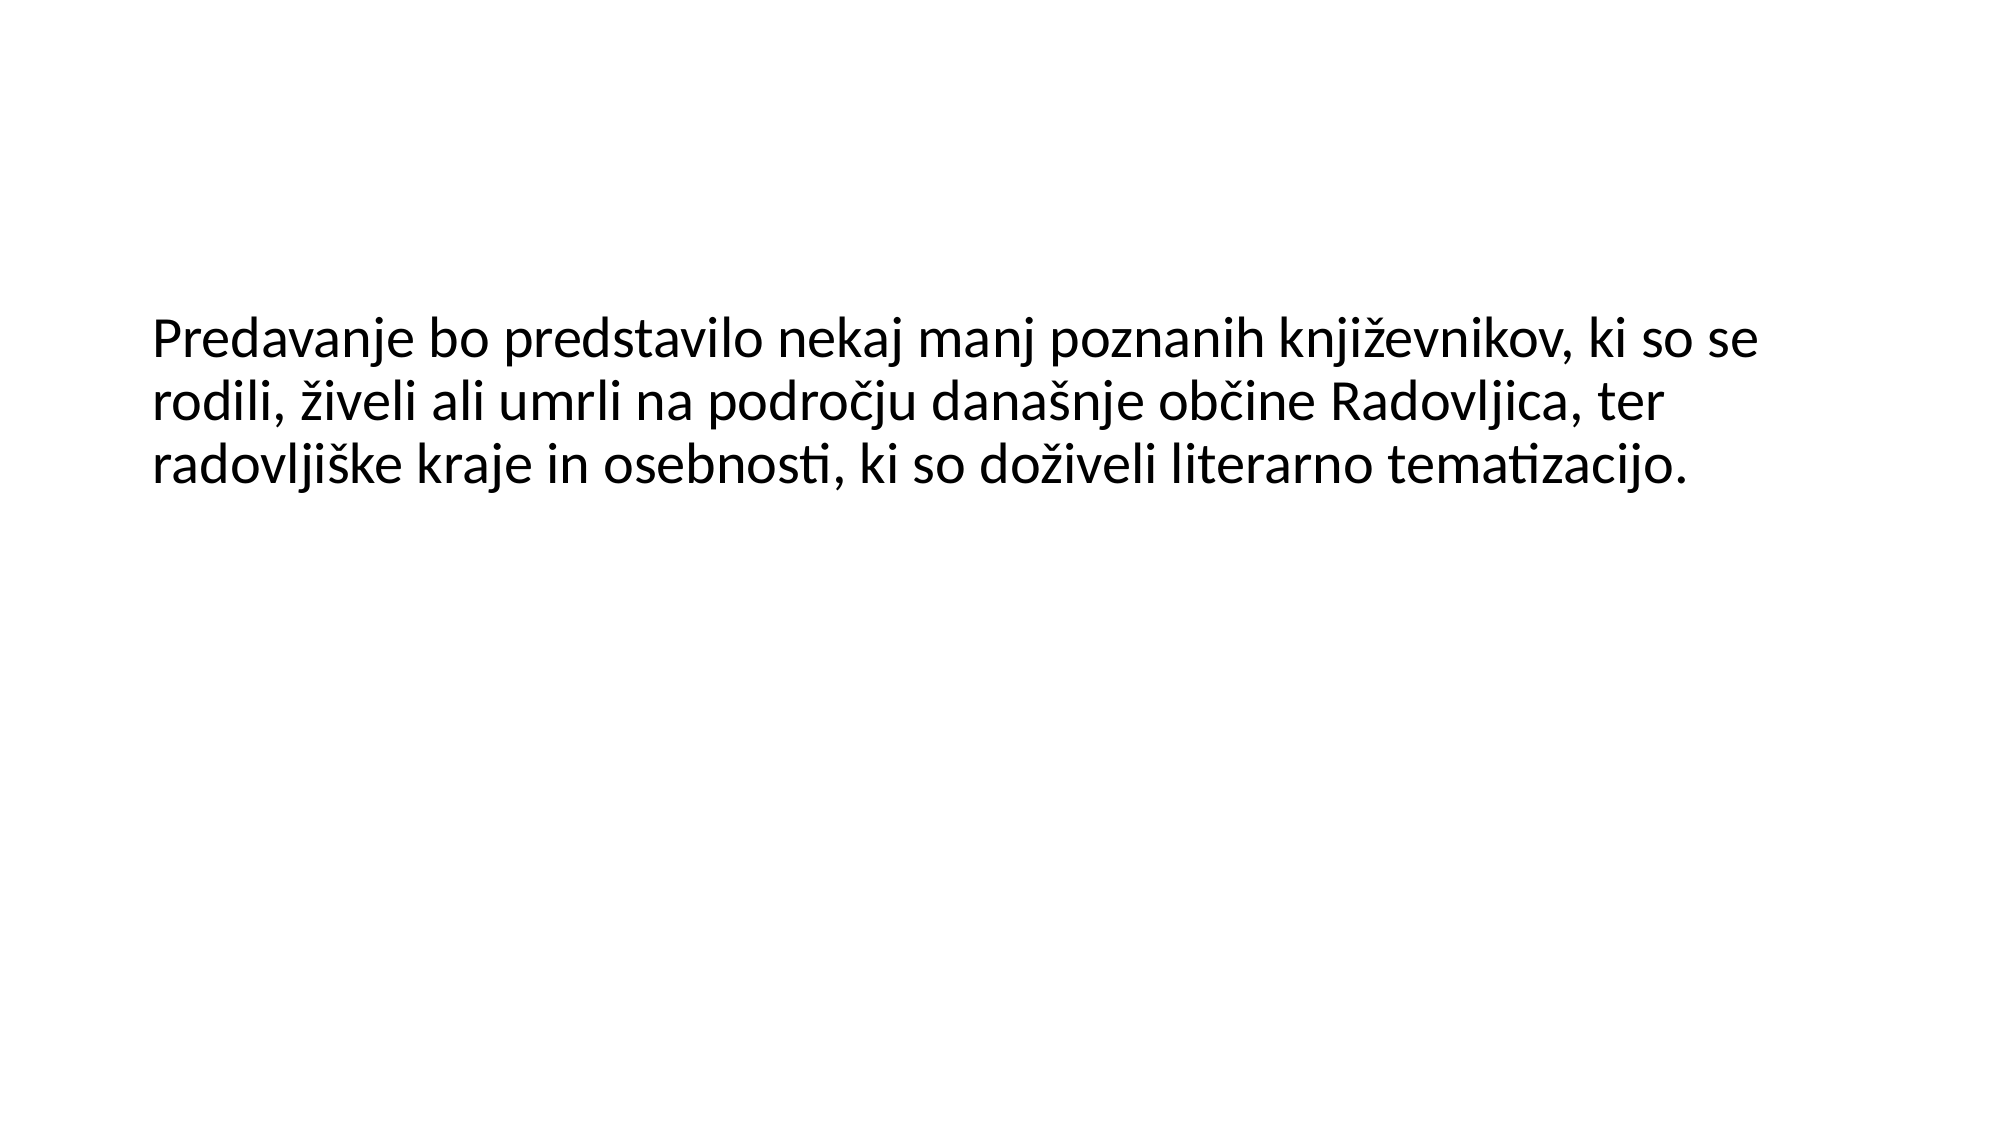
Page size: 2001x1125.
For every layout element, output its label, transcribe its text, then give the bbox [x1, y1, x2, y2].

list Predavanje bo predstavilo nekaj manj poznanih književnikov, ki so se rodili, živeli ali umrli na področju današnje občine Radovljica, ter radovljiške kraje in osebnosti, ki so doživeli literarno tematizacijo. [137, 299, 1863, 1014]
